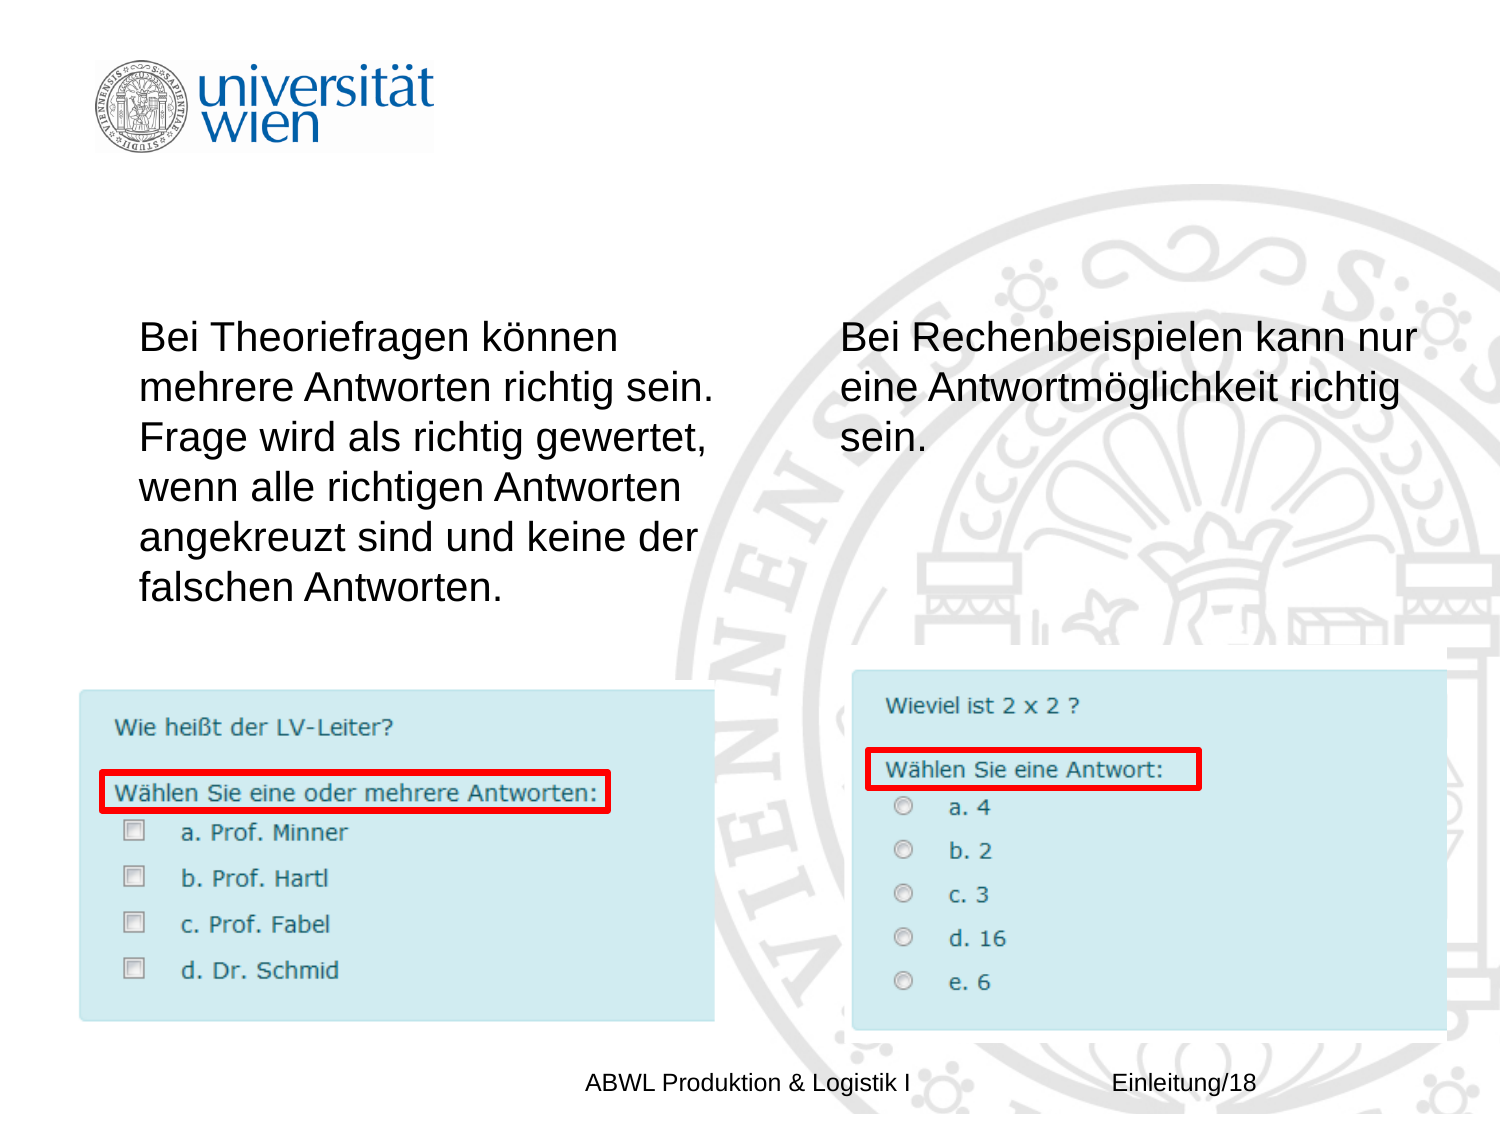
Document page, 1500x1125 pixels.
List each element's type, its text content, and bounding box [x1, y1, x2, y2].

picture [95, 60, 434, 153]
picture [69, 680, 715, 1030]
picture [674, 184, 1500, 1114]
list Bei Theoriefragen können mehrere Antworten richtig sein. Frage wird als richtig gewertet, wenn alle richtigen Antworten angekreuzt sind und keine der falschen Antworten. [123, 302, 800, 1036]
list Bei Rechenbeispielen kann nur eine Antwortmöglichkeit richtig sein. [824, 302, 1436, 1036]
